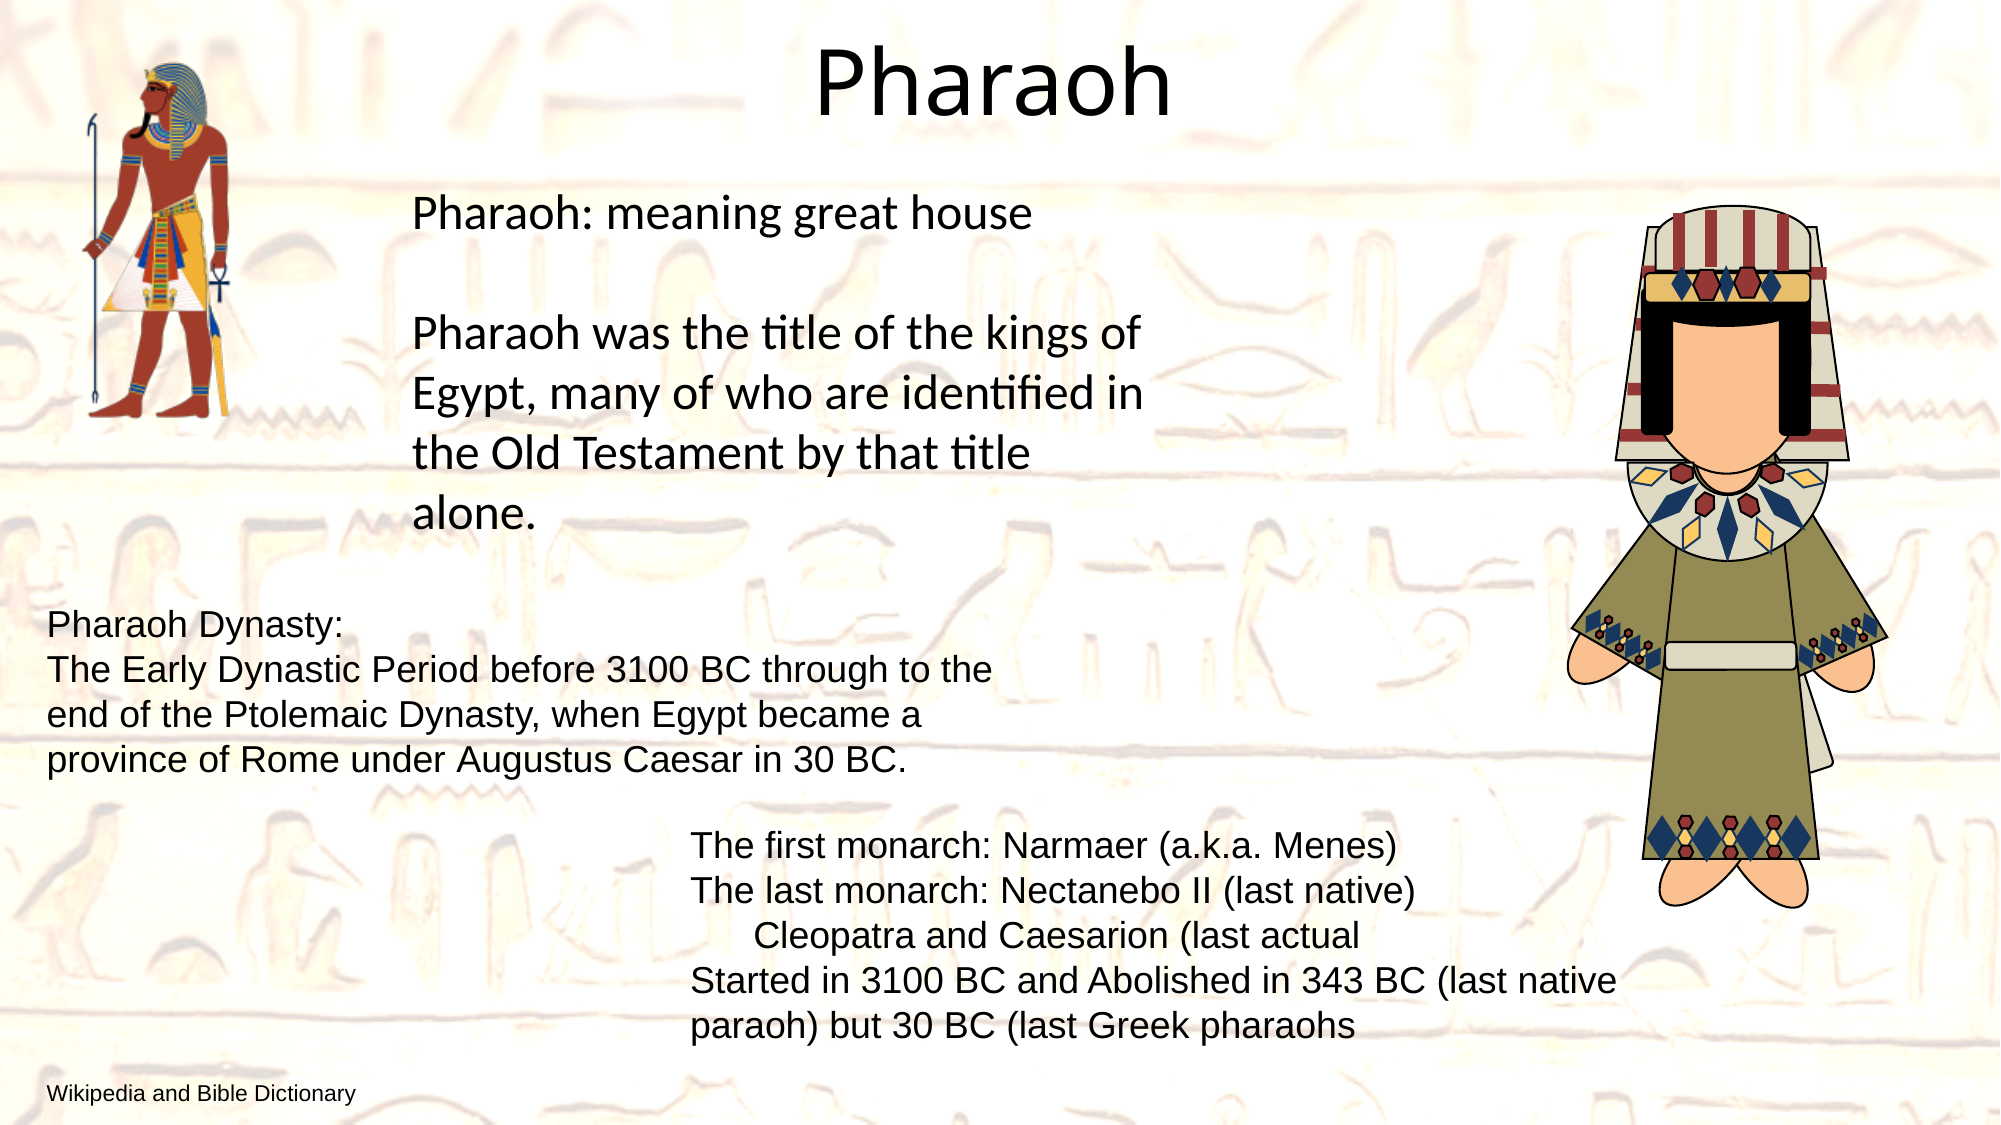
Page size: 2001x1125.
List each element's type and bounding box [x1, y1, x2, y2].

picture [0, 0, 2000, 1125]
text_box [1580, 205, 1882, 920]
